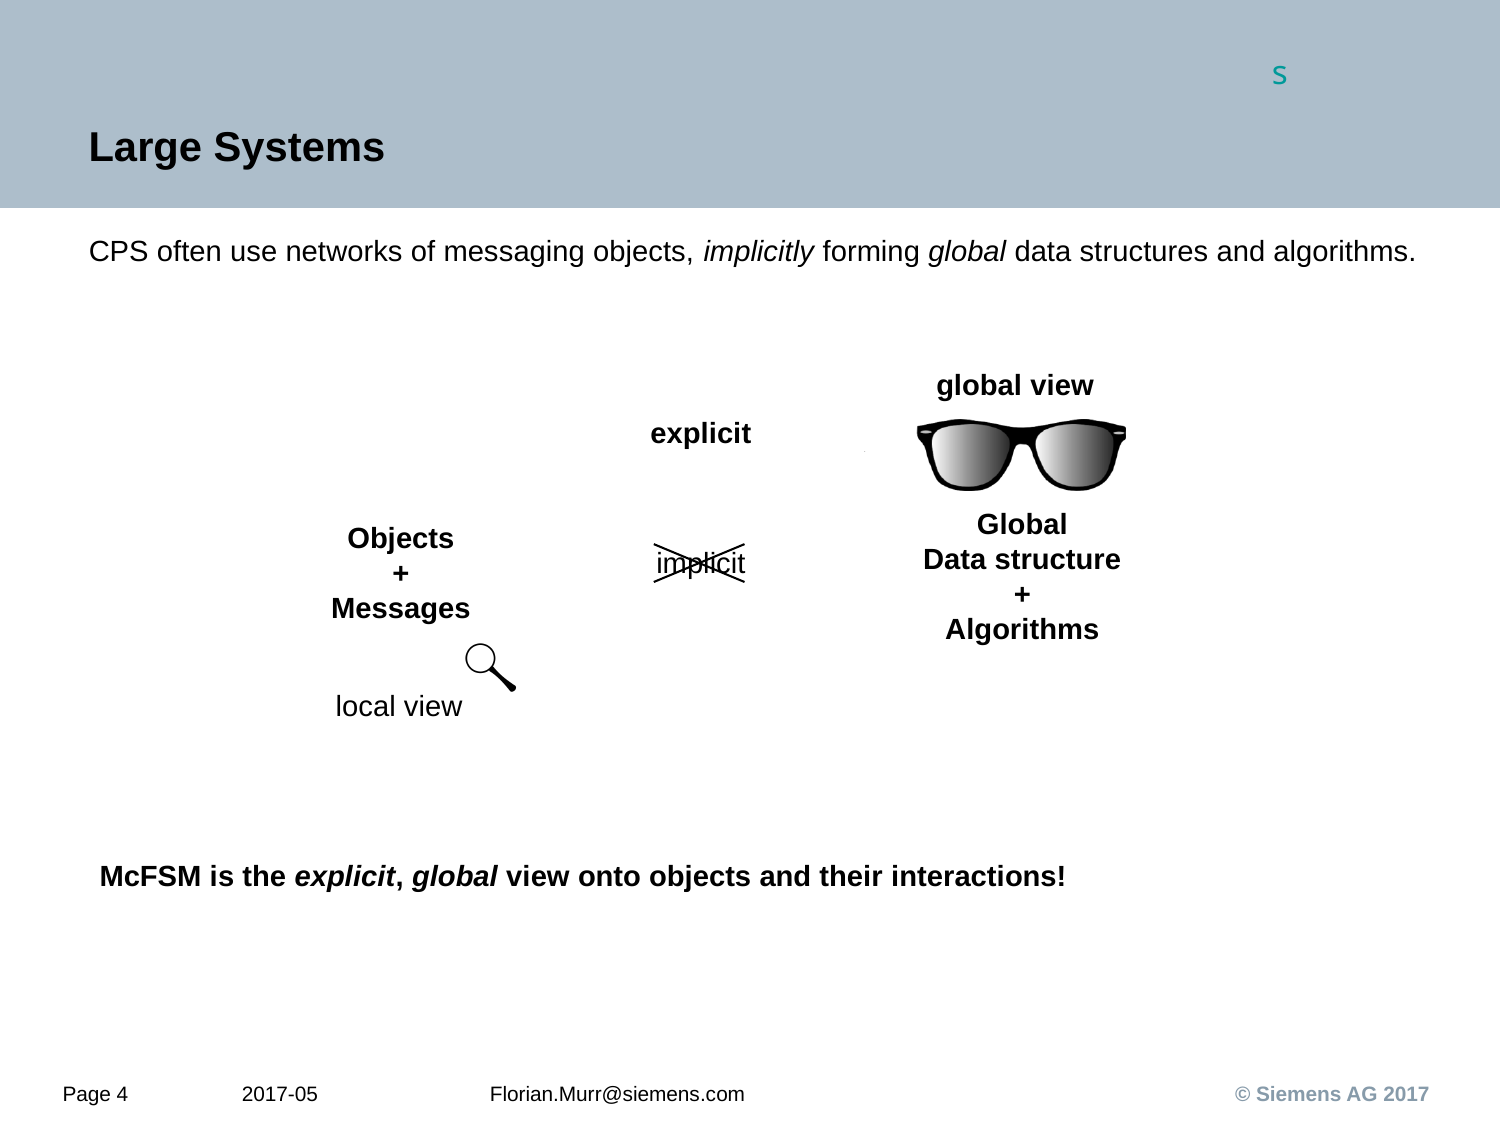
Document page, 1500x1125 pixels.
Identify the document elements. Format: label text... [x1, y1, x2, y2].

text_box explicit [562, 407, 840, 457]
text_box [864, 358, 1199, 492]
text_box McFSM is the explicit, global view onto objects and their interactions! [84, 849, 1408, 900]
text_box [653, 543, 745, 583]
text_box Global Data structure + Algorithms [883, 499, 1161, 653]
list CPS often use networks of messaging objects, implicitly forming global data structures and algorithms. [88, 231, 1500, 268]
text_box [260, 612, 563, 732]
text_box Objects + Messages [262, 512, 540, 610]
title Large Systems [0, 0, 1500, 208]
text_box implicit [562, 537, 840, 588]
